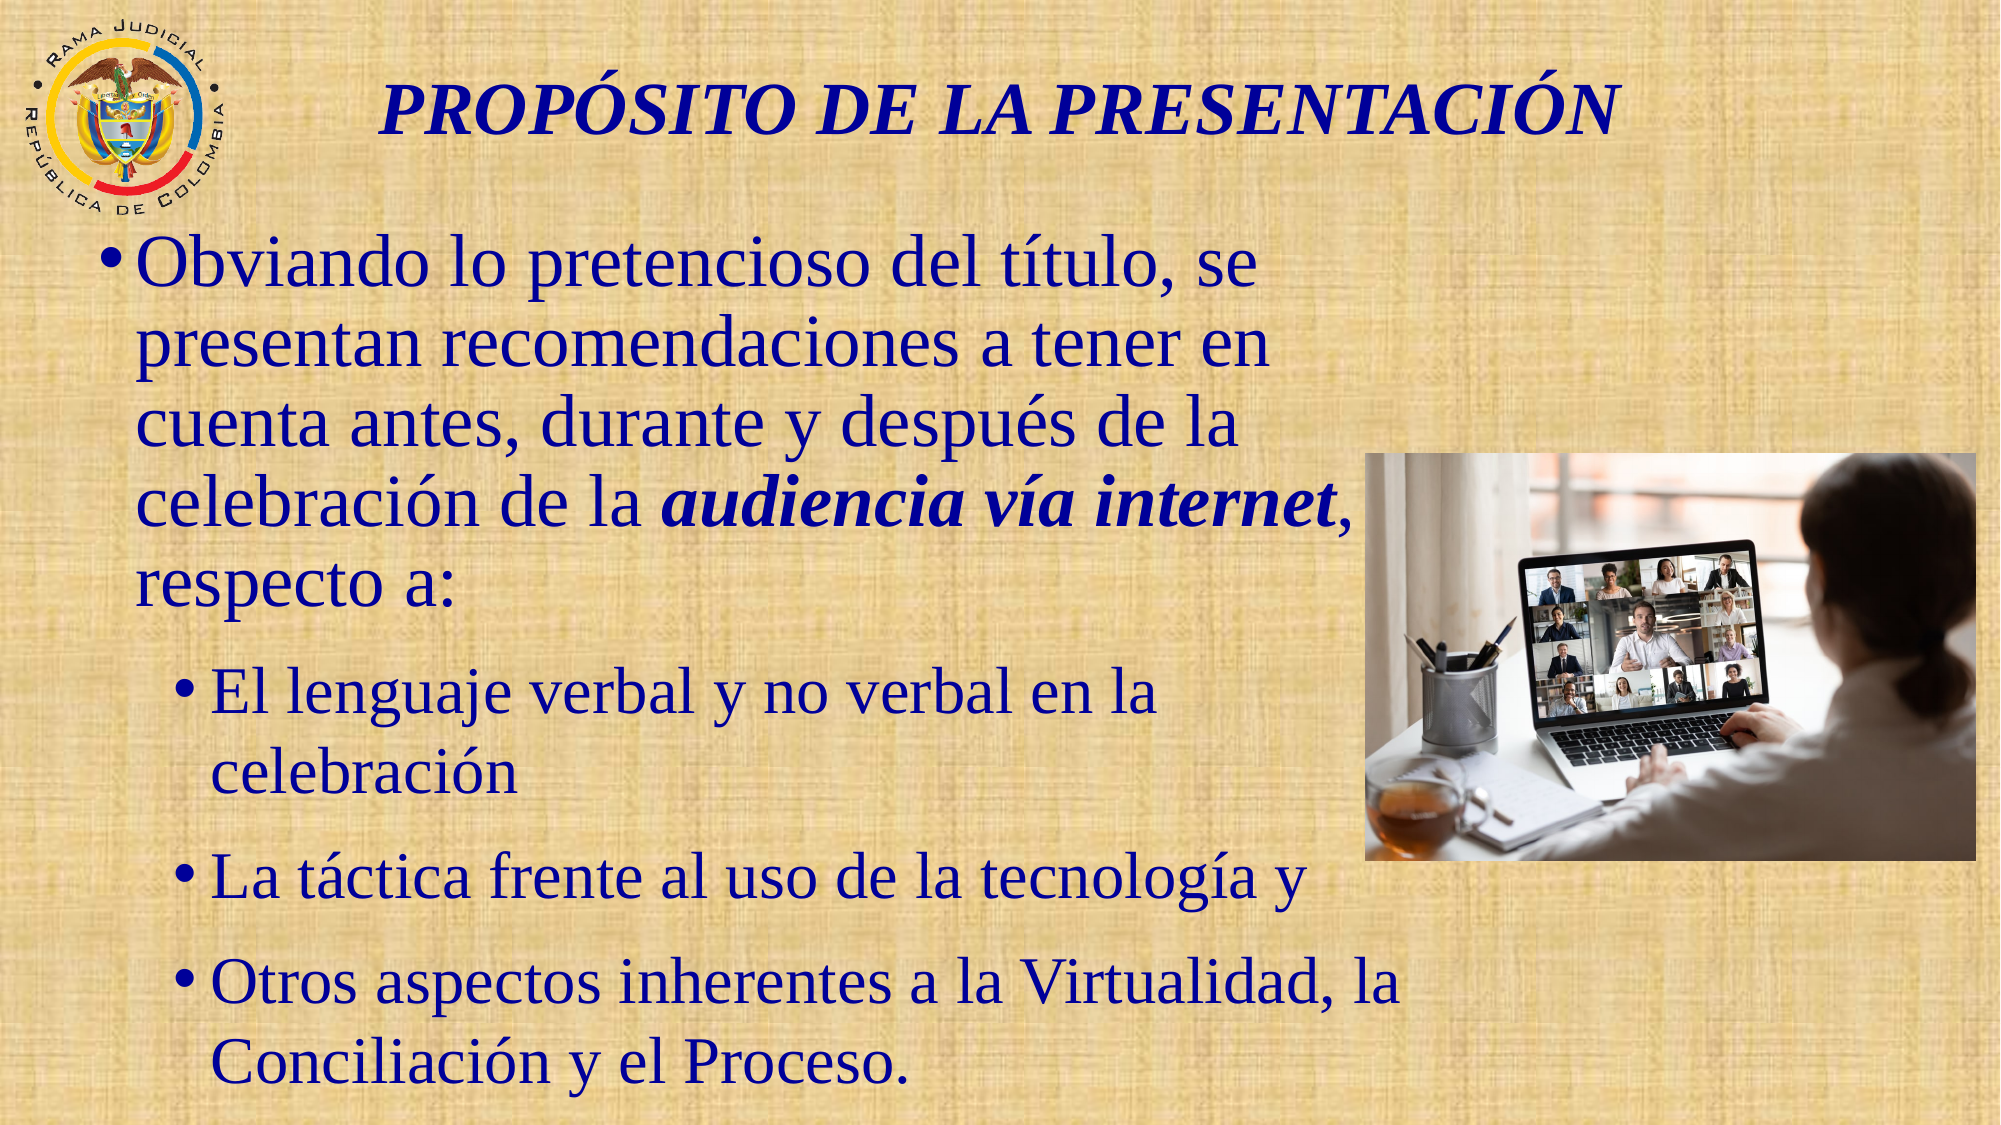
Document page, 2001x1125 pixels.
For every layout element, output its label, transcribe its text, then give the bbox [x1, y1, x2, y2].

list Obviando lo pretencioso del título, se presentan recomendaciones a tener en cuenta antes, durante y después de la celebración de la audiencia vía internet, respecto a: El lenguaje verbal y no verbal en la celebración La táctica frente al uso de la tecnología y Otros aspectos inherentes a la Virtualidad, la Conciliación y el Proceso. [83, 214, 1451, 1092]
picture [0, 0, 2001, 1125]
title PROPÓSITO DE LA PRESENTACIÓN [224, 59, 1863, 162]
